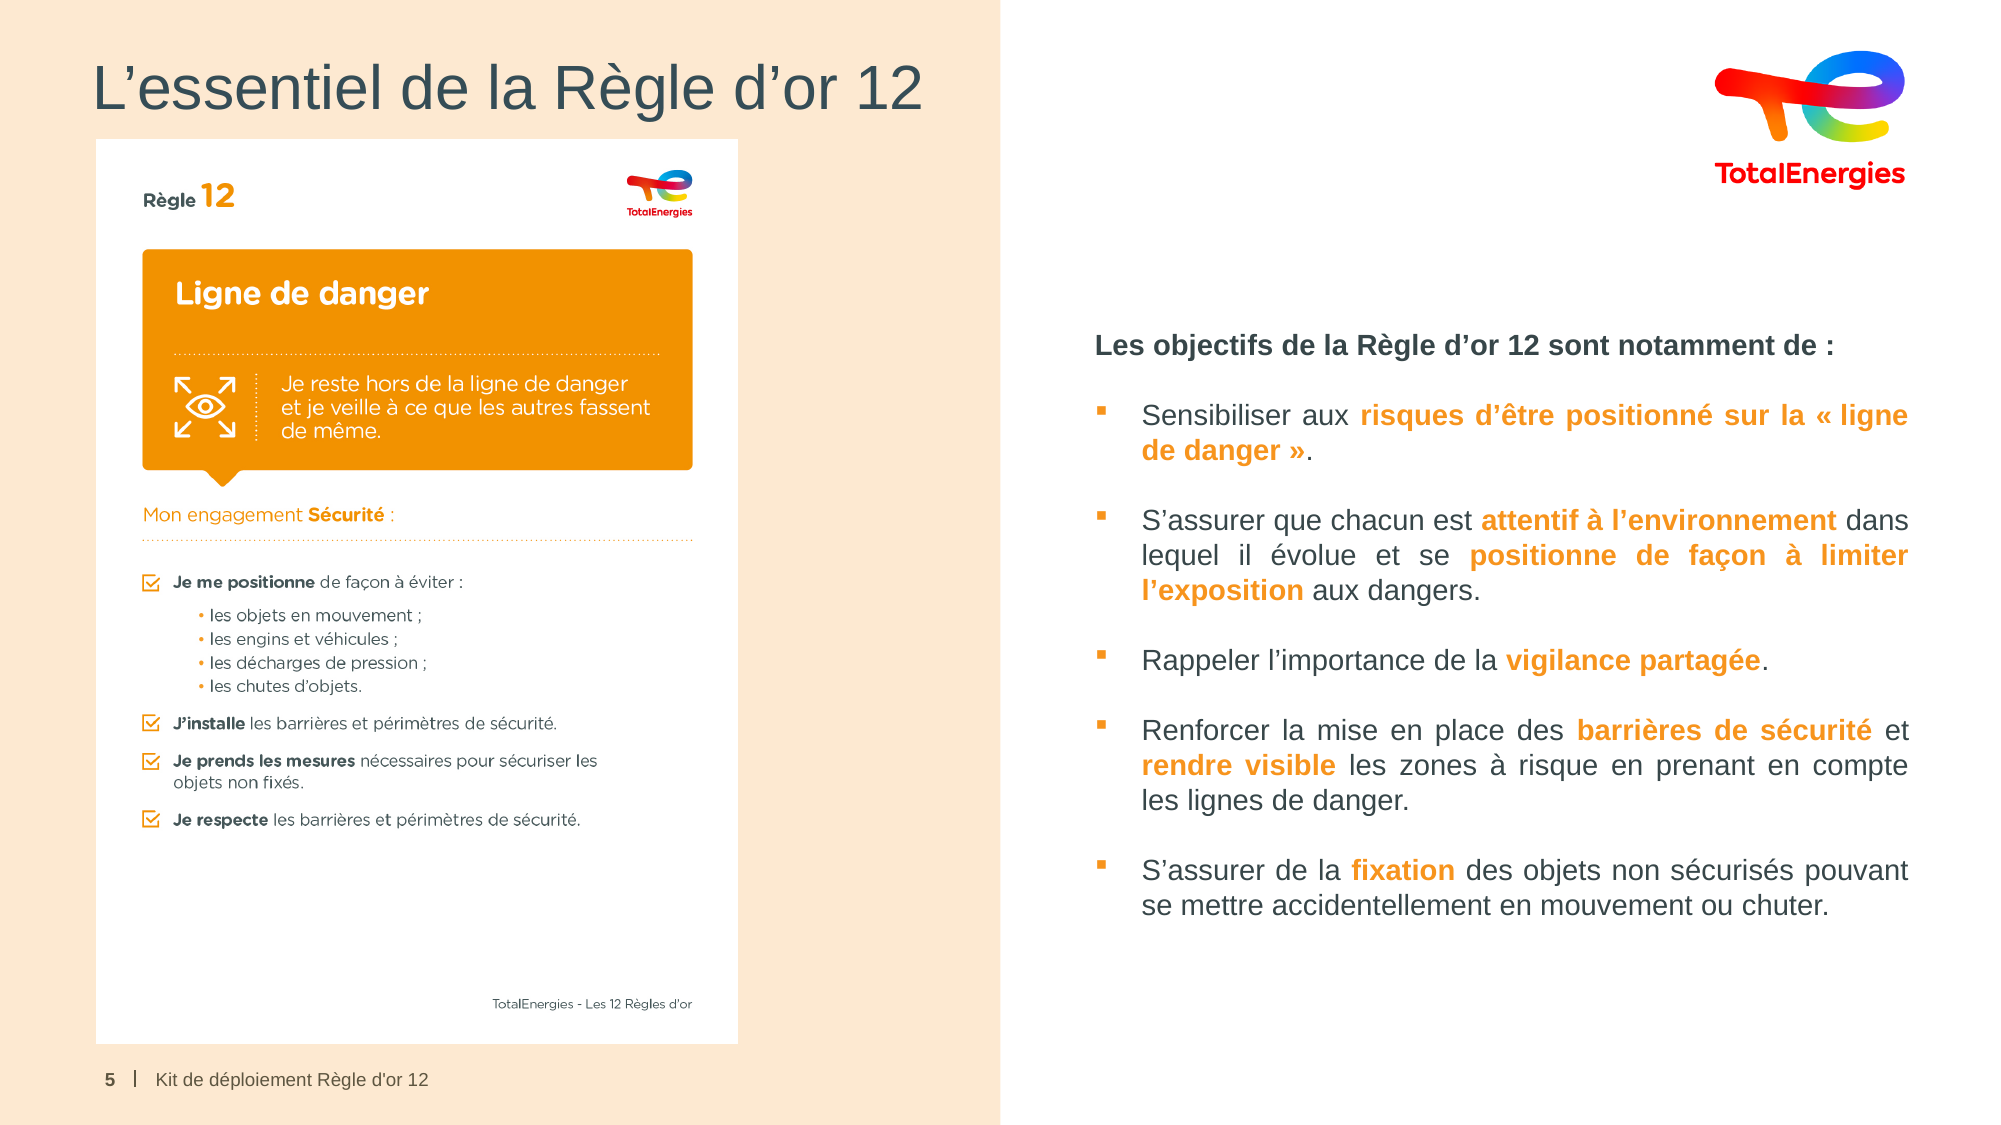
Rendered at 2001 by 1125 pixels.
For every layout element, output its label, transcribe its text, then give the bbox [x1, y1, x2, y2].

footer Kit de déploiement Règle d'or 12 [140, 1058, 732, 1100]
text_box [0, 0, 1001, 1125]
slide_number 5 [35, 1058, 131, 1100]
picture [1688, 24, 1931, 216]
picture [96, 139, 738, 1044]
text_box Les objectifs de la Règle d’or 12 sont notamment de : Sensibiliser aux risques d’être positionné sur la « ligne de danger ». S’assurer que chacun est attentif à l’environnement dans lequel il évolue et se positionne de façon à limiter l’exposition aux dangers. Rappeler l’importance de la vigilance partagée. Renforcer la mise en place des barrières de sécurité et rendre visible les zones à risque en prenant en compte les lignes de danger. S’assurer de la fixation des objets non sécurisés pouvant se mettre accidentellement en mouvement ou chuter. [1094, 326, 1910, 922]
title L’essentiel de la Règle d’or 12 [77, 39, 1672, 206]
